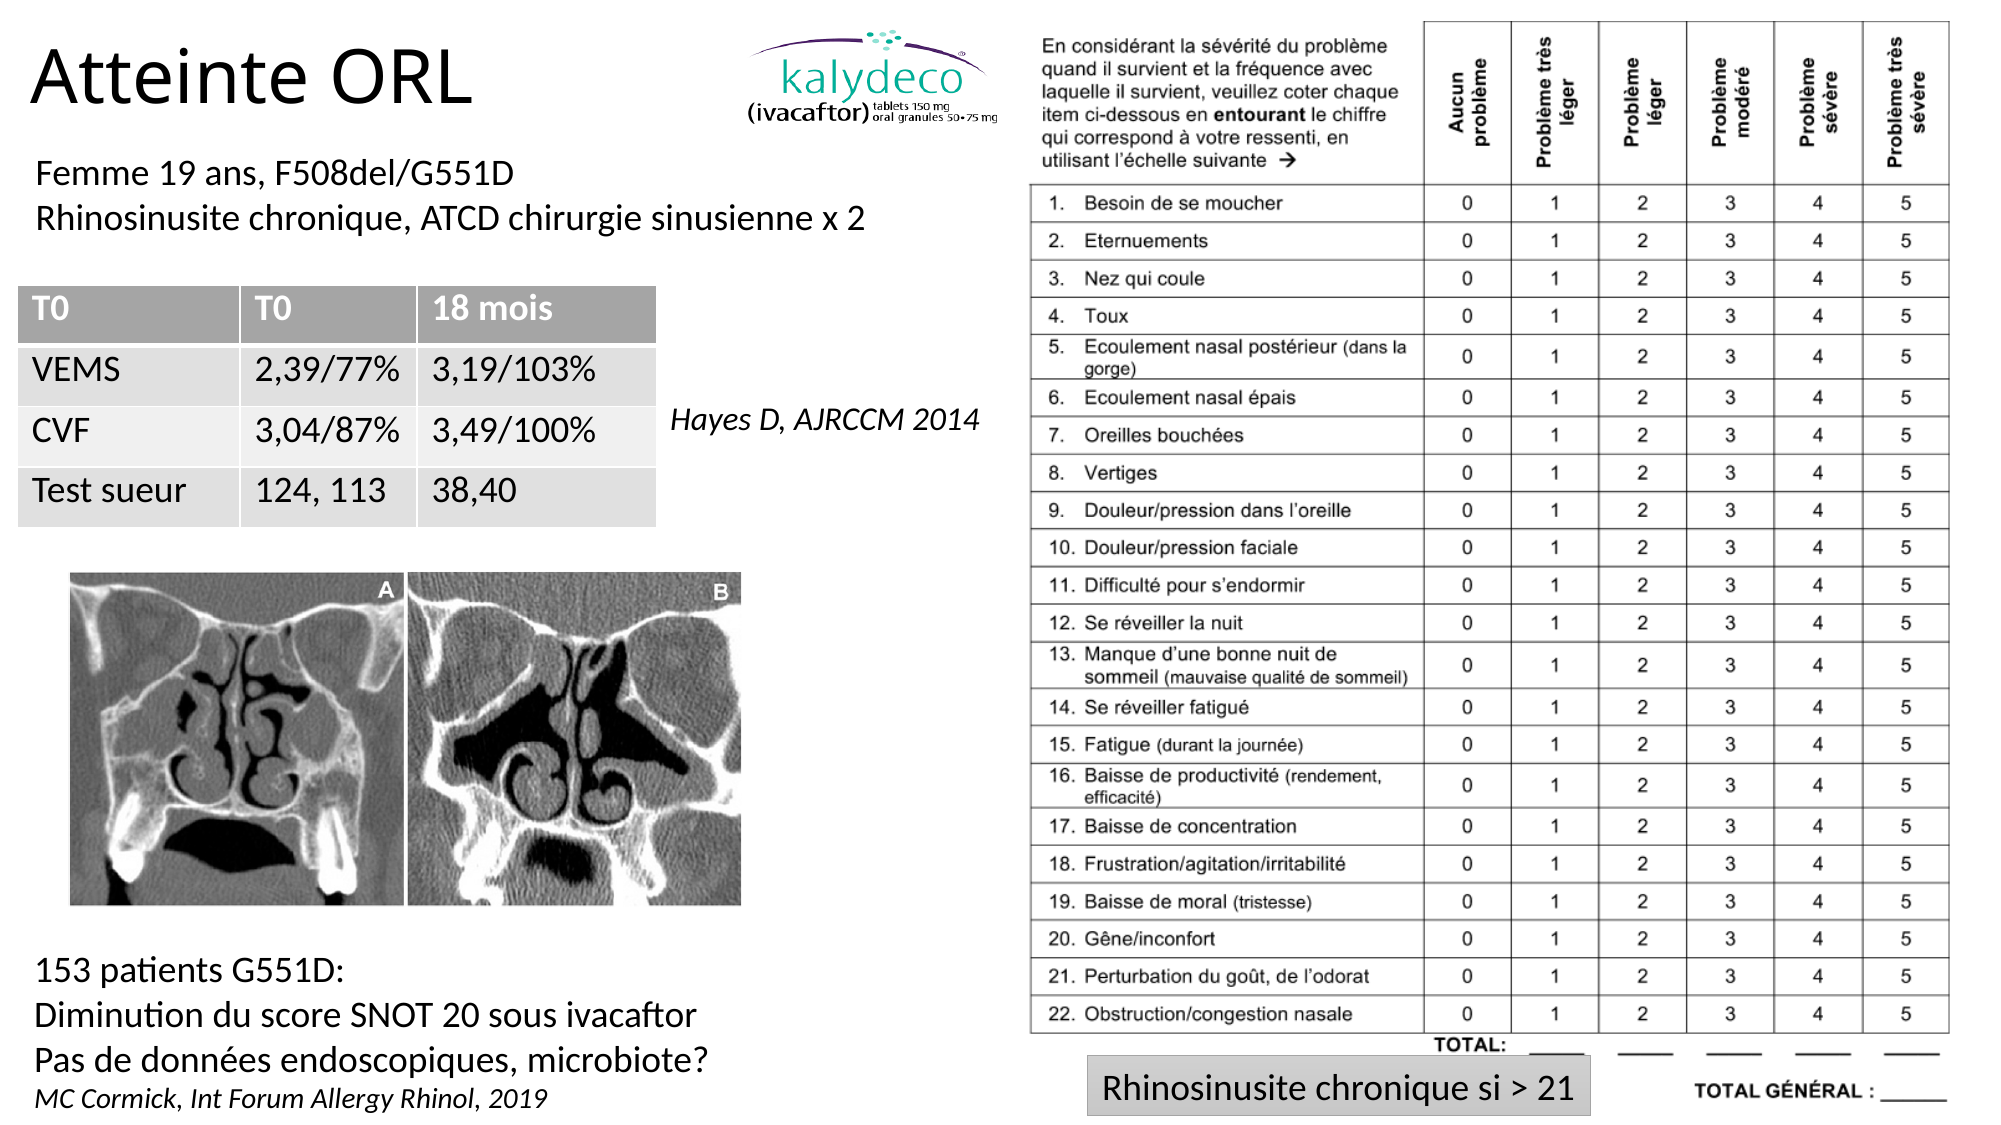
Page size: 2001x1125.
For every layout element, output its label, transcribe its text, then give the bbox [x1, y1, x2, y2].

table_cell 3,04/87% [241, 407, 416, 466]
text_box Hayes D, AJRCCM 2014 [655, 389, 995, 445]
table_cell 124, 113 [241, 468, 416, 527]
text_box Femme 19 ans, F508del/G551D Rhinosinusite chronique, ATCD chirurgie sinusienne x 2 [20, 186, 899, 291]
table_cell 2,39/77% [241, 348, 416, 406]
table_header 18 mois [418, 286, 656, 343]
table_header T0 [241, 286, 416, 343]
table_cell CVF [18, 407, 239, 466]
table_cell Test sueur [18, 468, 239, 527]
title Atteinte ORL [15, 0, 1741, 186]
table_cell VEMS [18, 348, 239, 406]
table_cell 3,19/103% [418, 348, 656, 406]
picture [747, 21, 2000, 1117]
table_header T0 [18, 286, 239, 343]
table_cell 3,49/100% [418, 407, 656, 466]
text_box 153 patients G551D: Diminution du score SNOT 20 sous ivacaftor Pas de données endoscopiques, microbiote? MC Cormick, Int Forum Allergy Rhinol, 2019 [19, 937, 726, 1123]
table_cell 38,40 [418, 468, 656, 527]
picture [65, 558, 743, 913]
